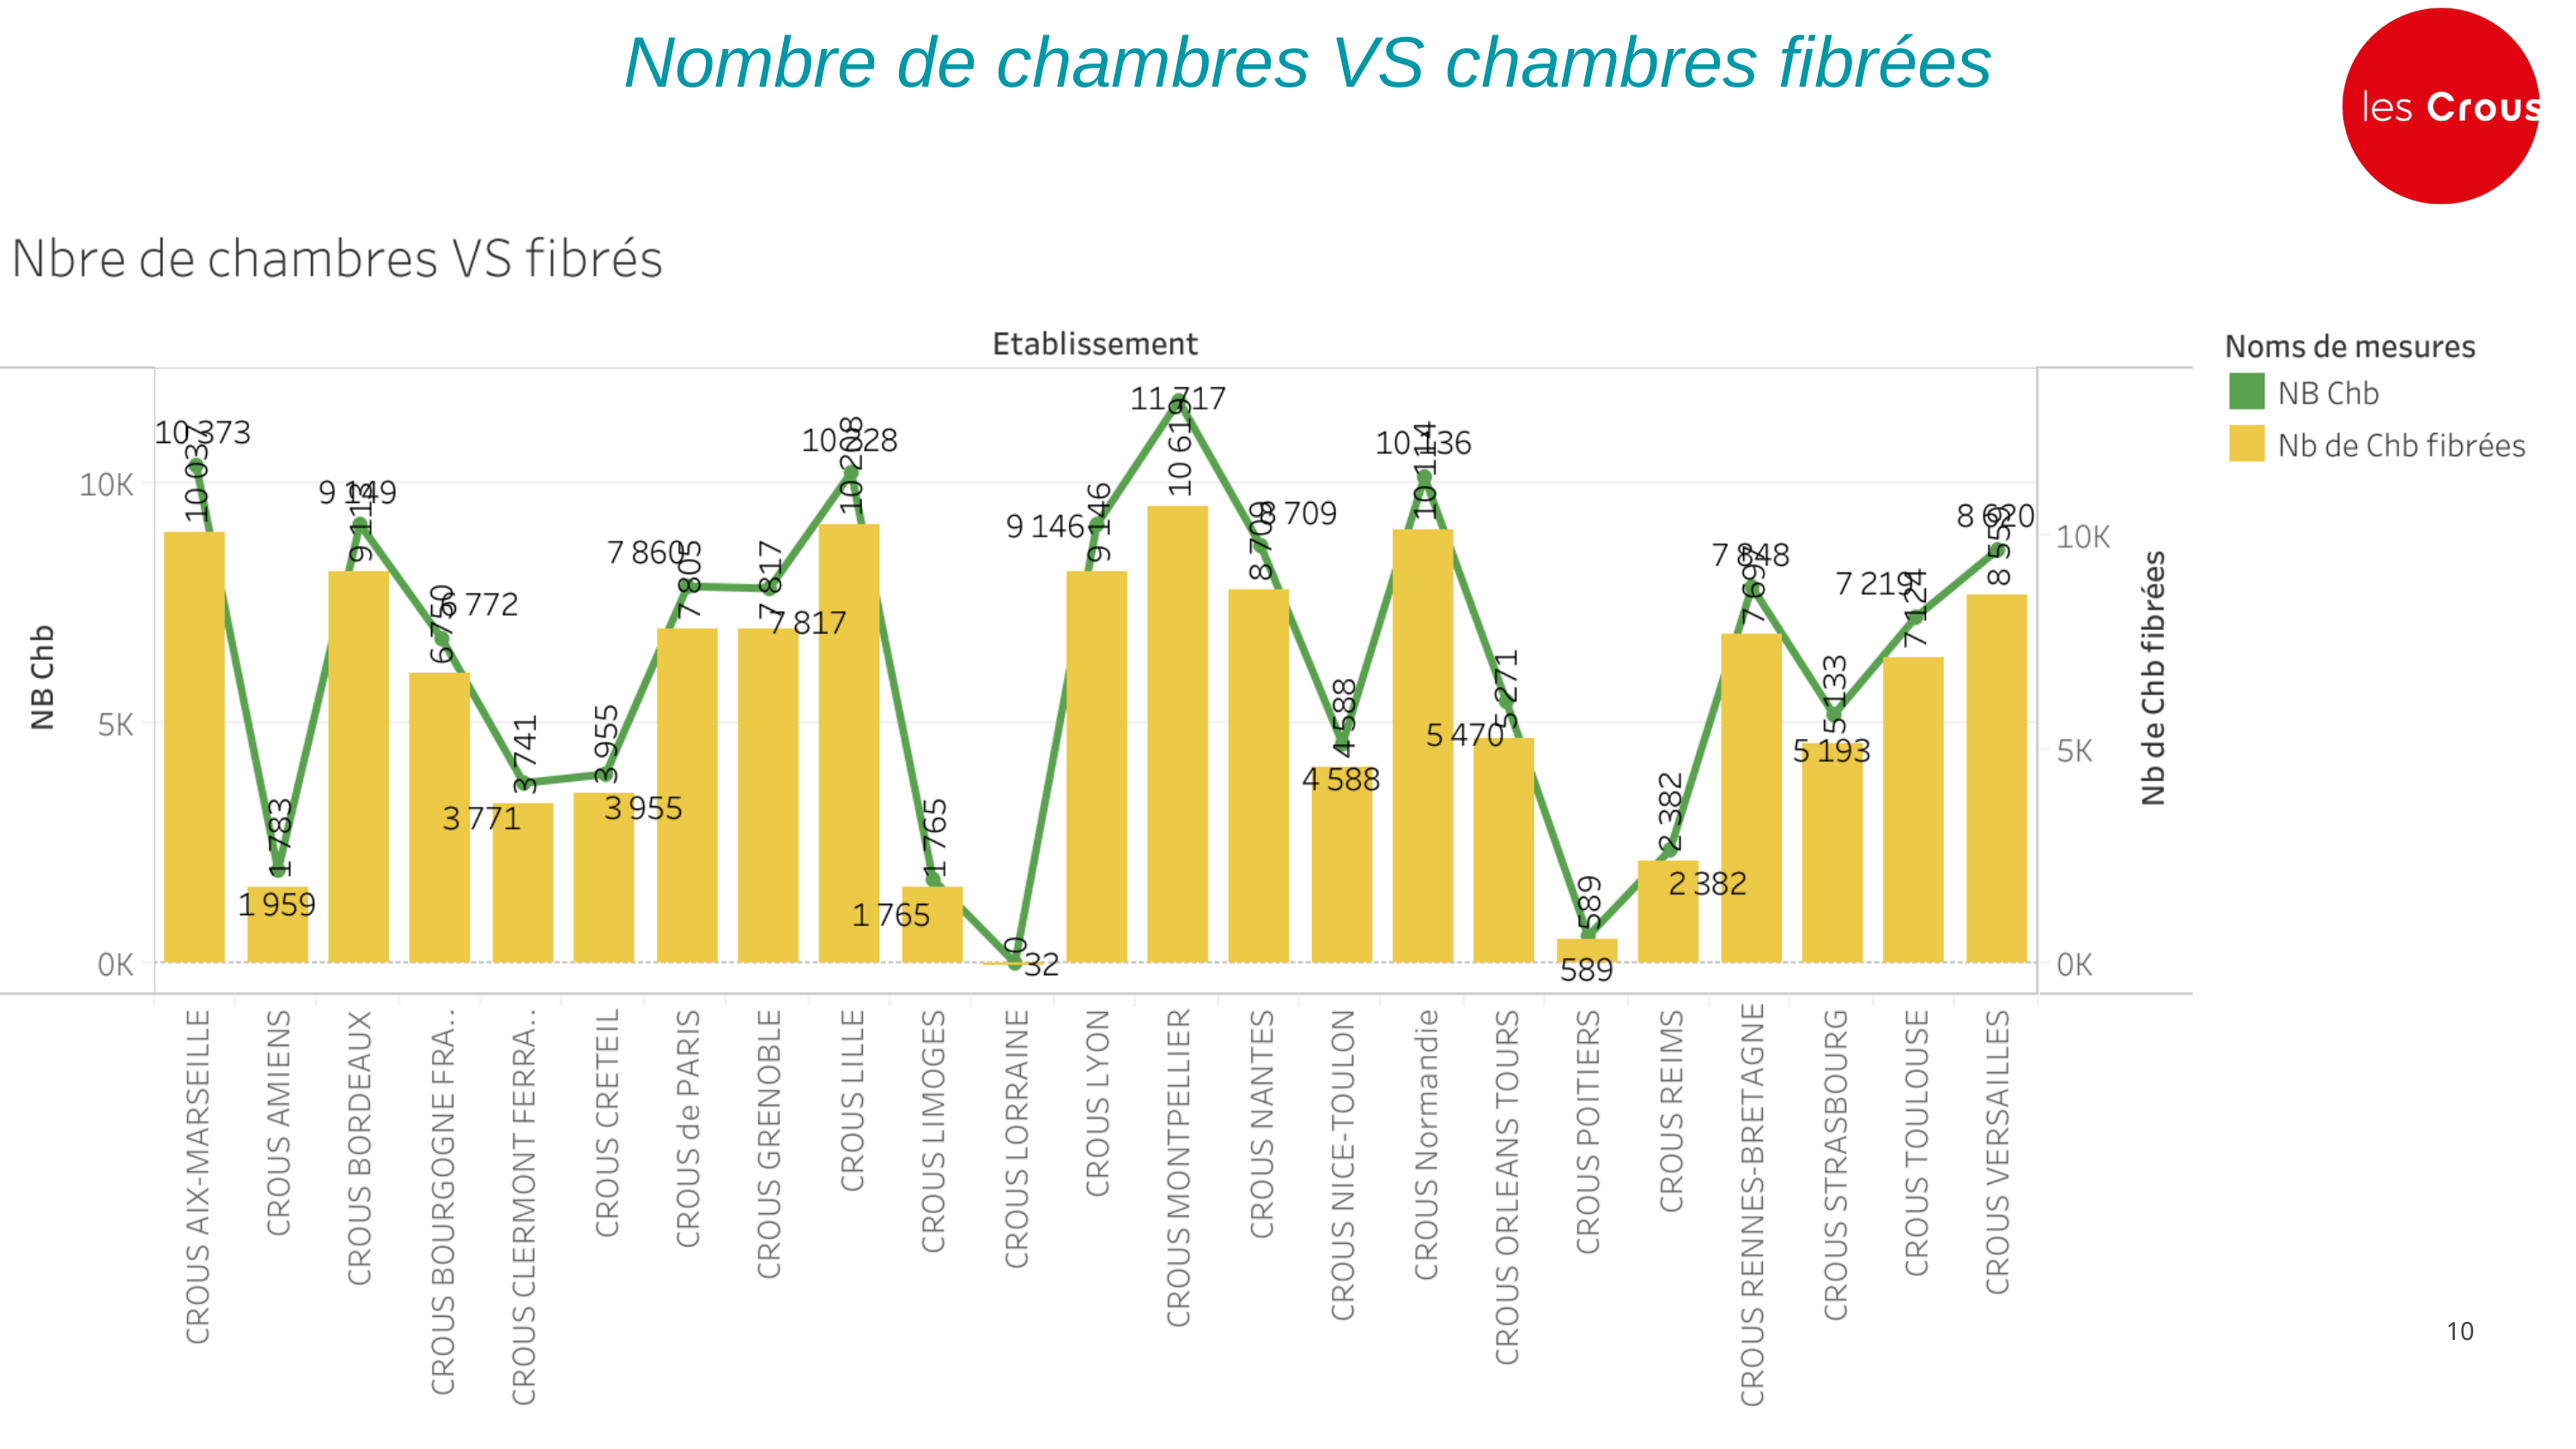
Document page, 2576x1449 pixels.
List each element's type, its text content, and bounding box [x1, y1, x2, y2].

text_box Nombre de chambres VS chambres fibrées [547, 9, 2071, 109]
picture [0, 8, 2576, 1414]
